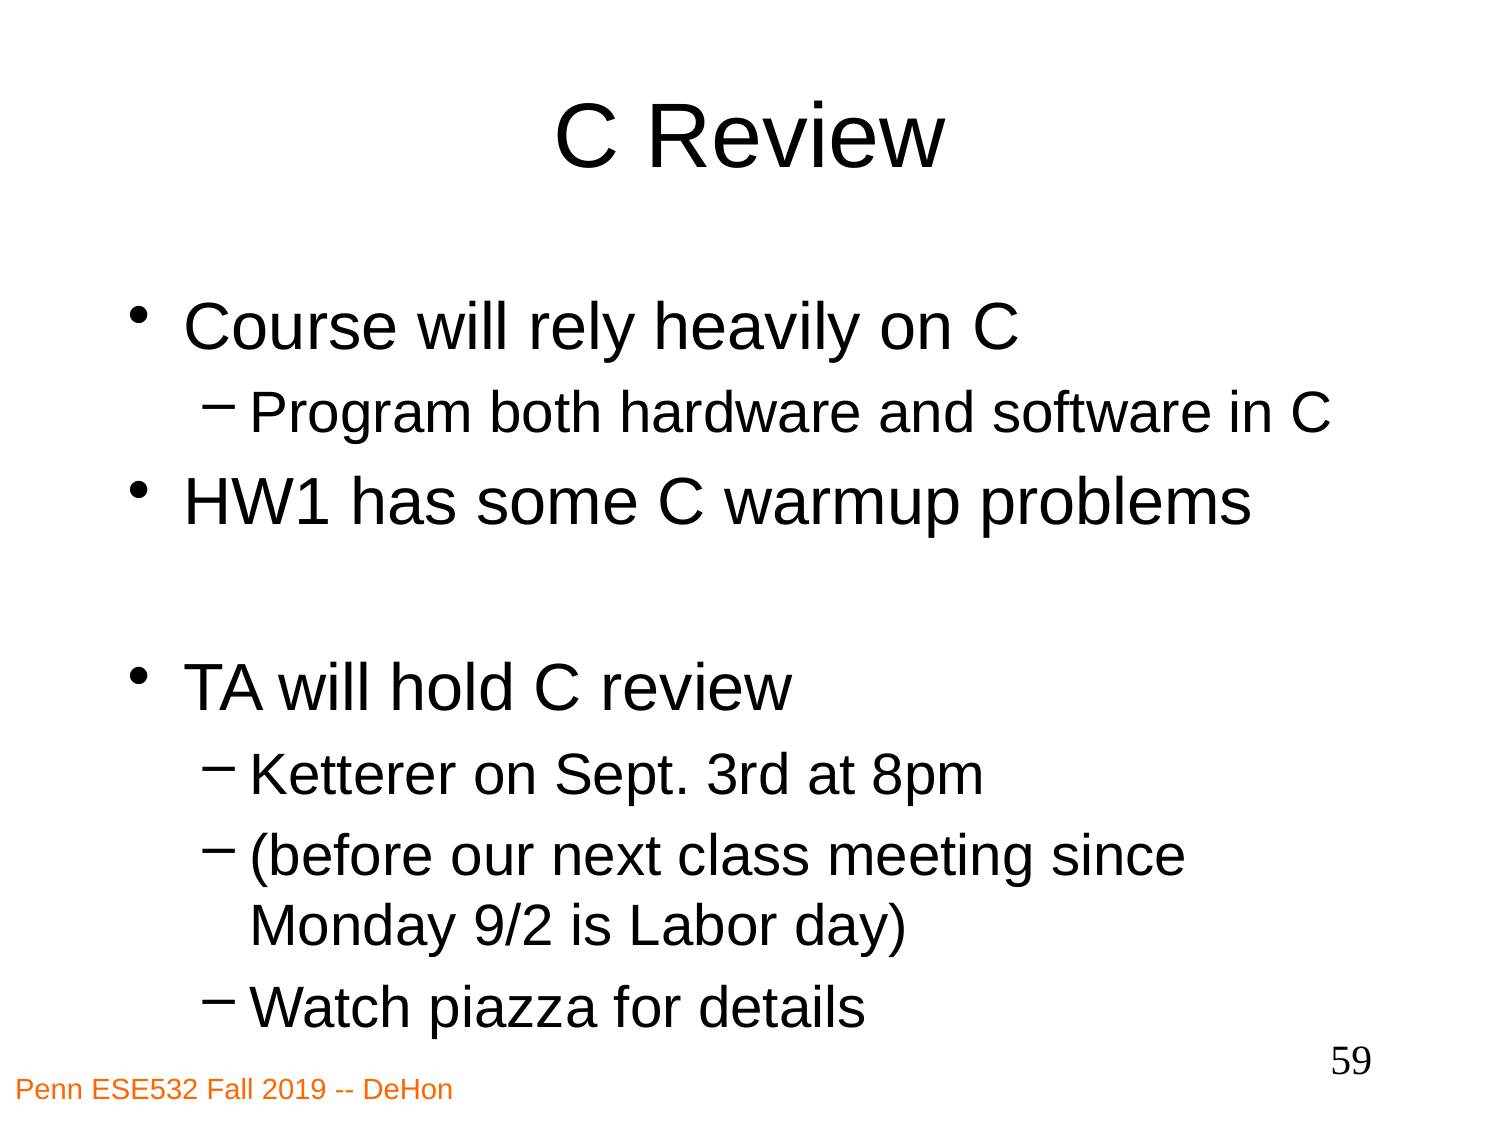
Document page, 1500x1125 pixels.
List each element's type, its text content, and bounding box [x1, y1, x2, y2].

title C Review [112, 37, 1388, 226]
list Course will rely heavily on C Program both hardware and software in C HW1 has some C warmup problems TA will hold C review Ketterer on Sept. 3rd at 8pm (before our next class meeting since Monday 9/2 is Labor day) Watch piazza for details [112, 274, 1388, 1076]
slide_number 59 [1074, 1024, 1388, 1101]
slide_number Penn ESE532 Fall 2019 -- DeHon [0, 1062, 688, 1125]
